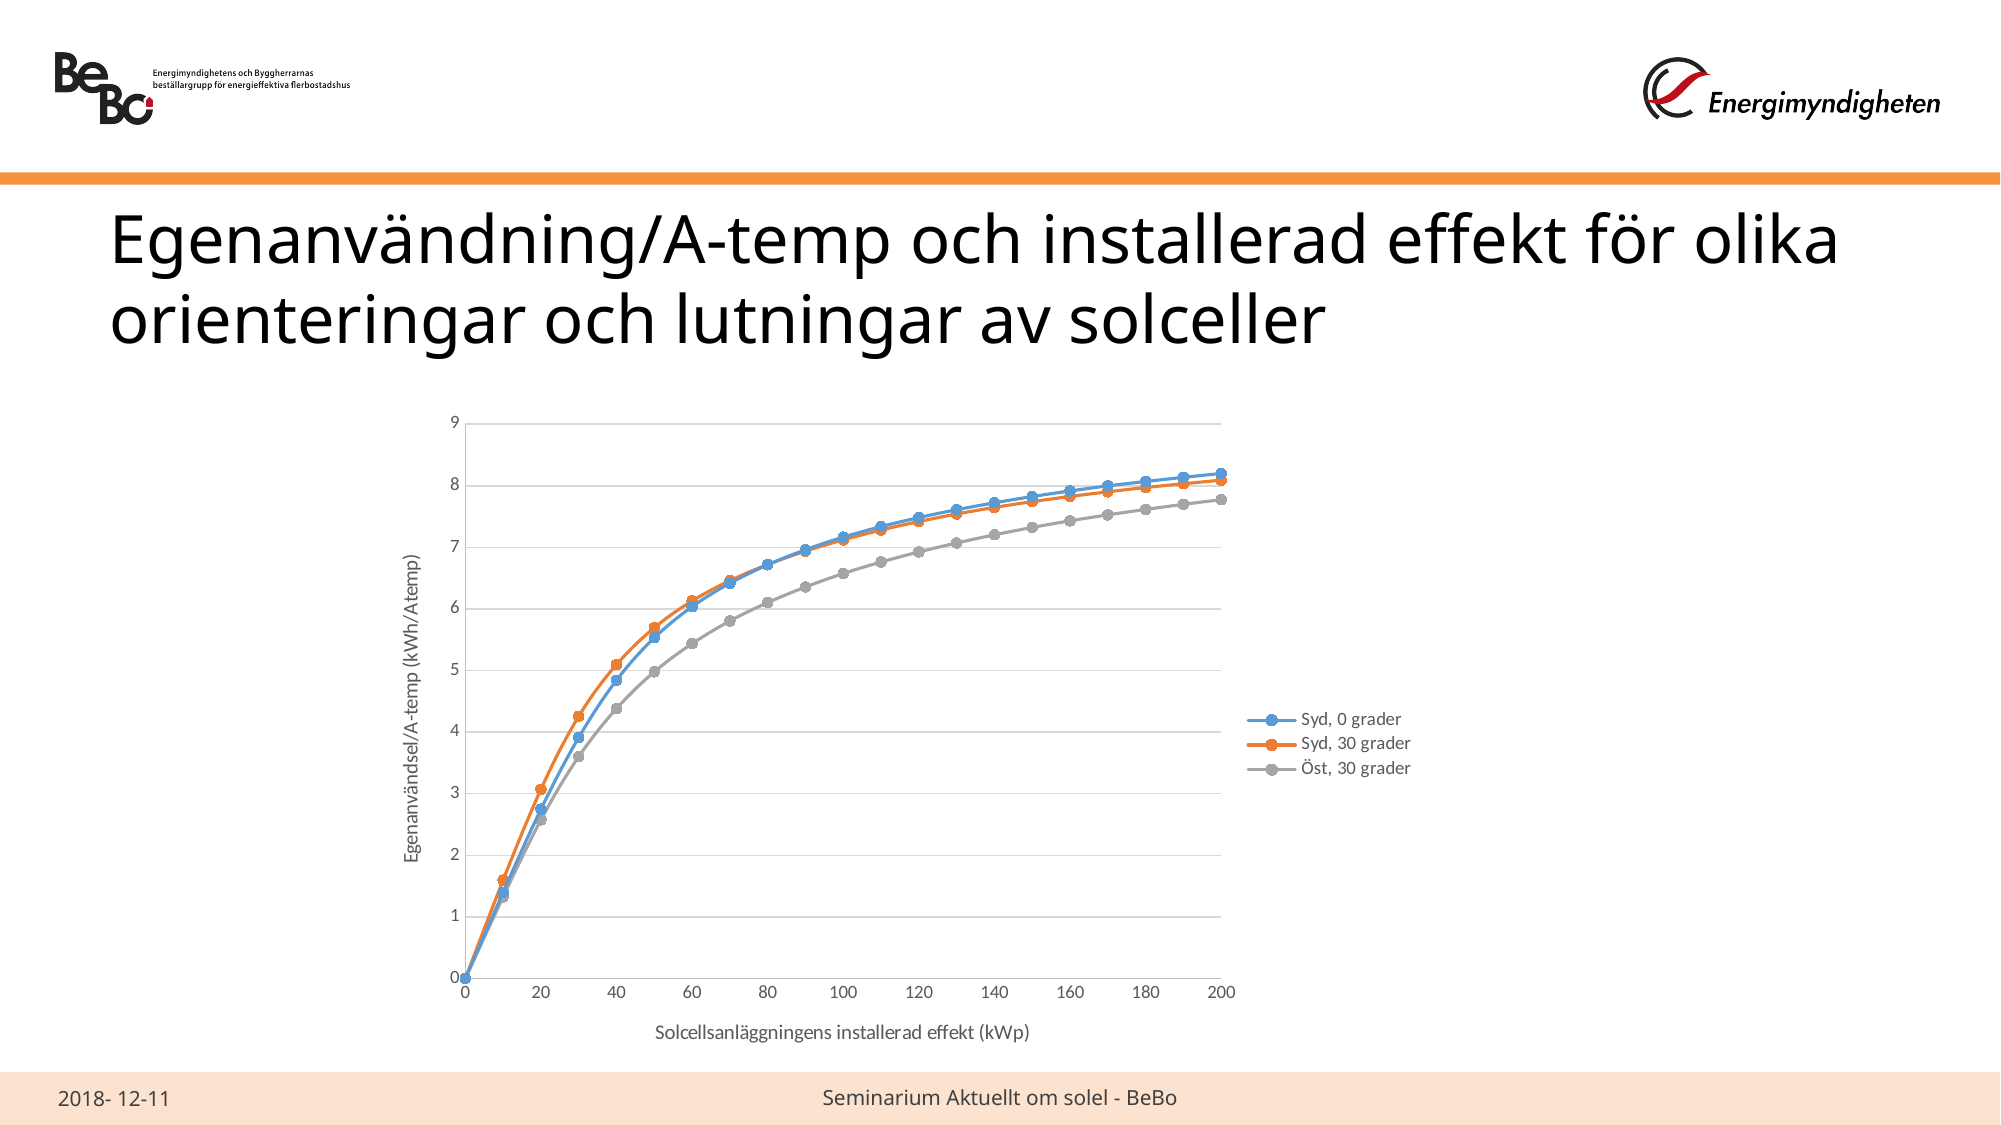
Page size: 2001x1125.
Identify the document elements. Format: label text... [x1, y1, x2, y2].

picture [54, 51, 351, 126]
title Egenanvändning/A-temp och installerad effekt för olika orienteringar och lutningar av solceller [109, 196, 1853, 410]
picture [1643, 57, 1940, 120]
chart [361, 394, 1430, 1096]
slide_number 2018- 12-11 [57, 1080, 276, 1117]
footer Seminarium Aktuellt om solel - BeBo [276, 1080, 1724, 1117]
